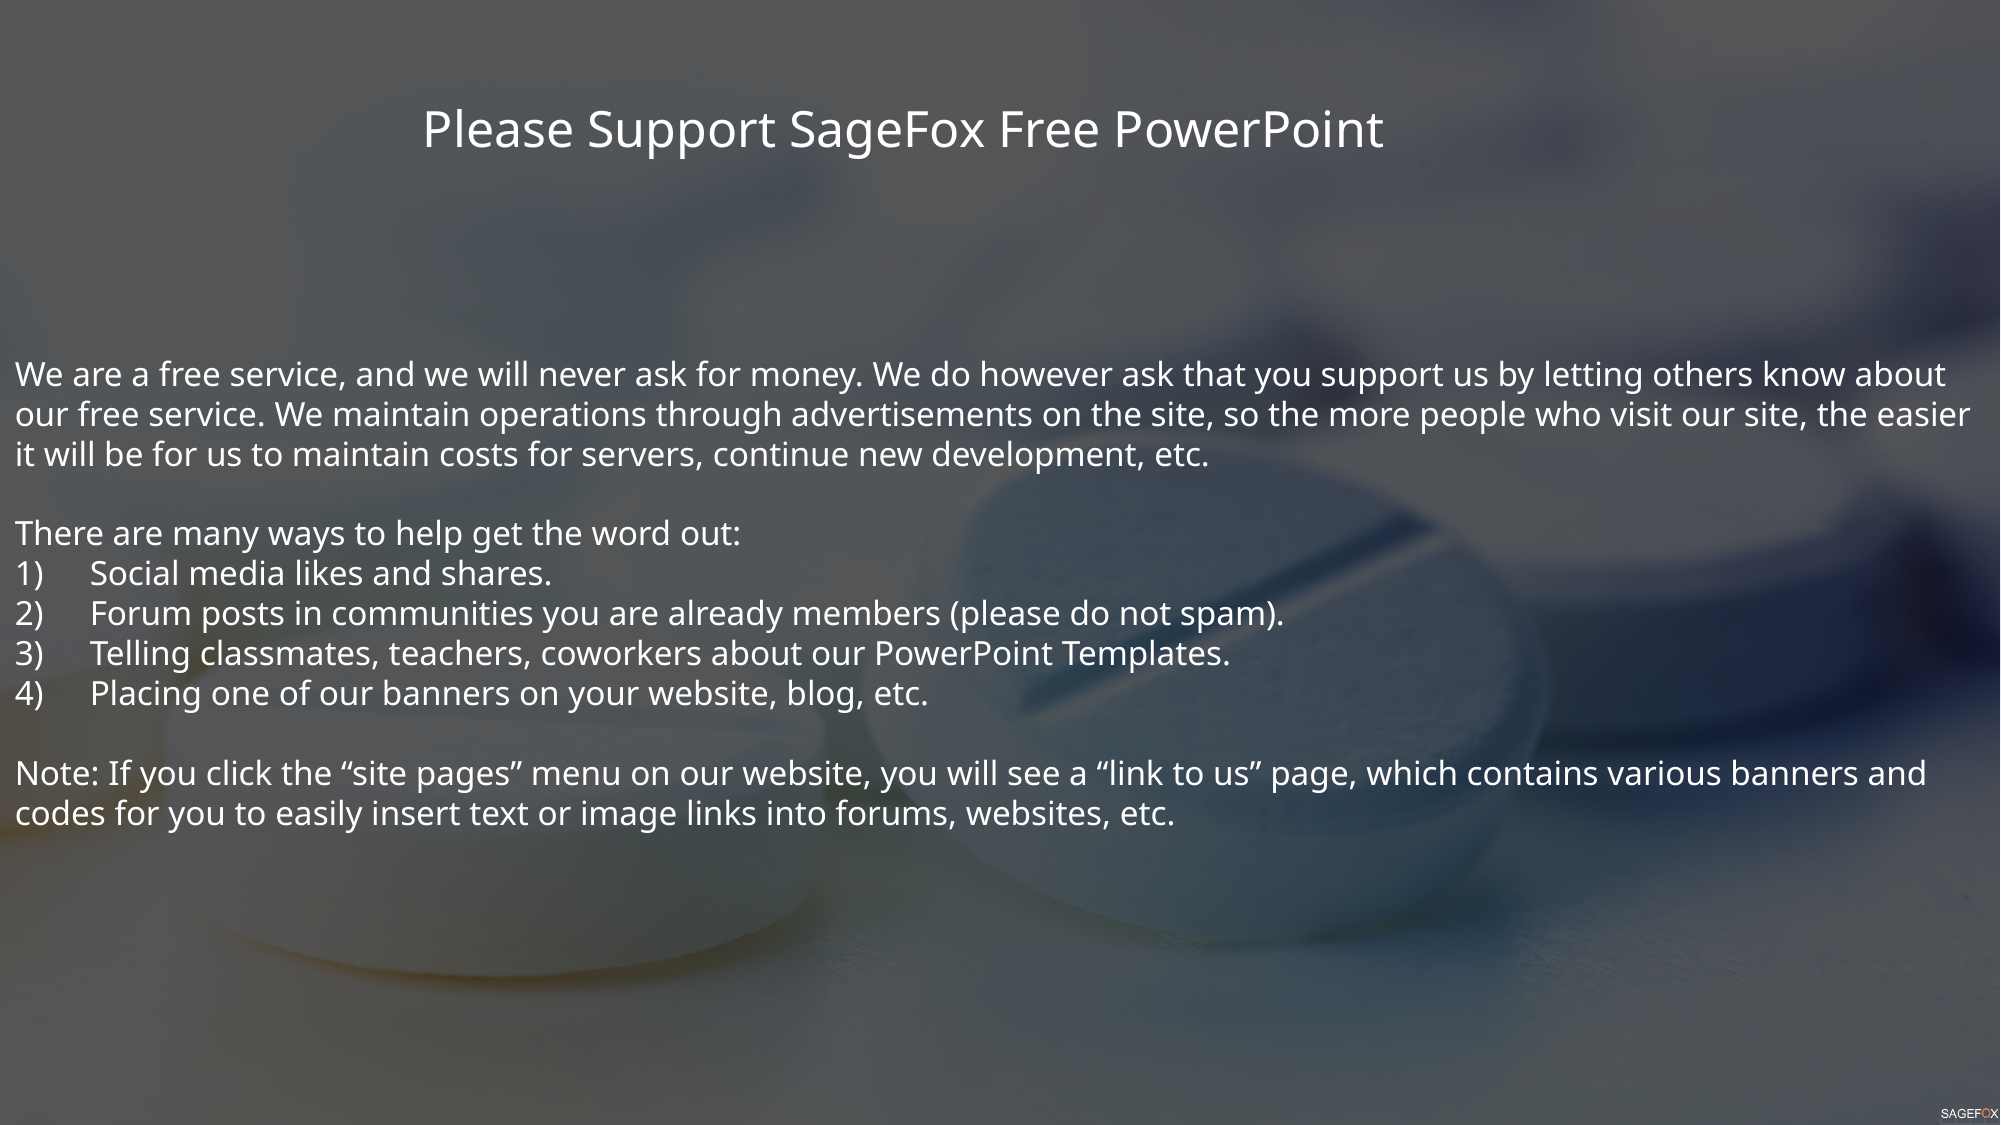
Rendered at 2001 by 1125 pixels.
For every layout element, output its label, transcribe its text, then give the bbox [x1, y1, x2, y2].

text_box We are a free service, and we will never ask for money. We do however ask that you support us by letting others know about our free service. We maintain operations through advertisements on the site, so the more people who visit our site, the easier it will be for us to maintain costs for servers, continue new development, etc. There are many ways to help get the word out: Social media likes and shares. Forum posts in communities you are already members (please do not spam). Telling classmates, teachers, coworkers about our PowerPoint Templates. Placing one of our banners on your website, blog, etc. Note: If you click the “site pages” menu on our website, you will see a “link to us” page, which contains various banners and codes for you to easily insert text or image links into forums, websites, etc. [0, 0, 2000, 1125]
title Please Support SageFox Free PowerPoint [363, 72, 1444, 190]
